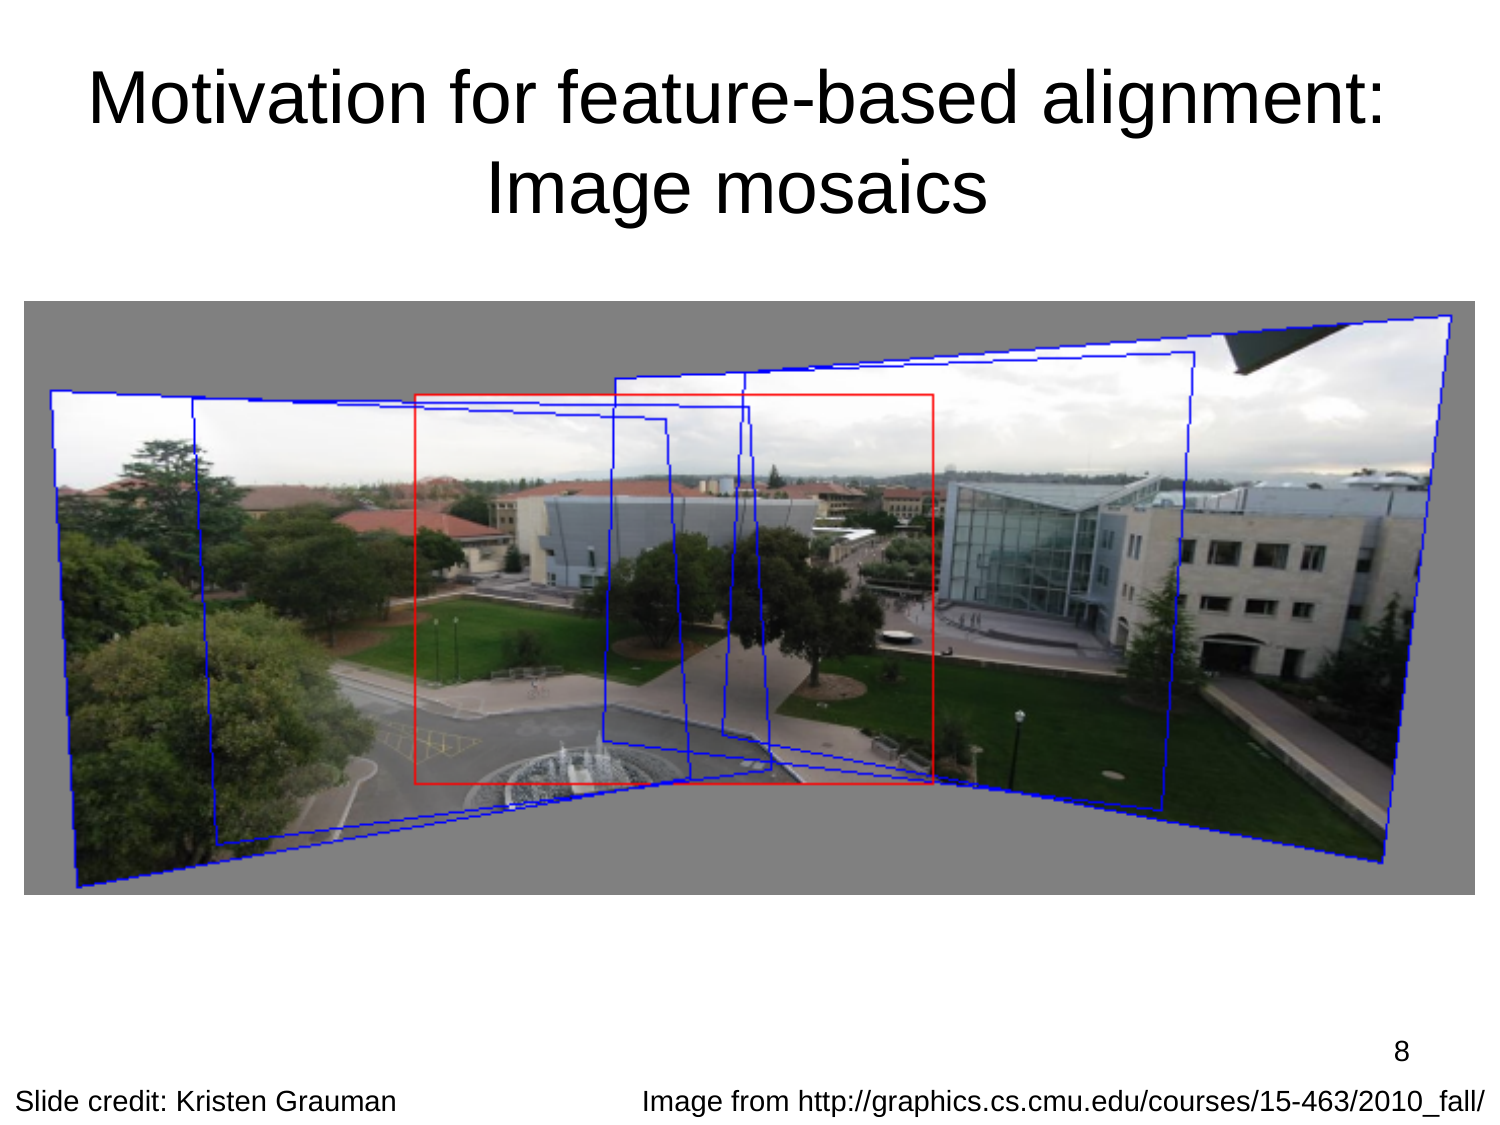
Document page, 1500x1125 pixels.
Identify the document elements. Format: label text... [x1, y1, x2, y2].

slide_number 8 [1074, 1024, 1426, 1103]
title Motivation for feature-based alignment: Image mosaics [49, 44, 1426, 233]
picture [24, 301, 1476, 895]
text_box Slide credit: Kristen Grauman [0, 1074, 463, 1125]
text_box Image from http://graphics.cs.cmu.edu/courses/15-463/2010_fall/ [627, 1074, 1500, 1125]
